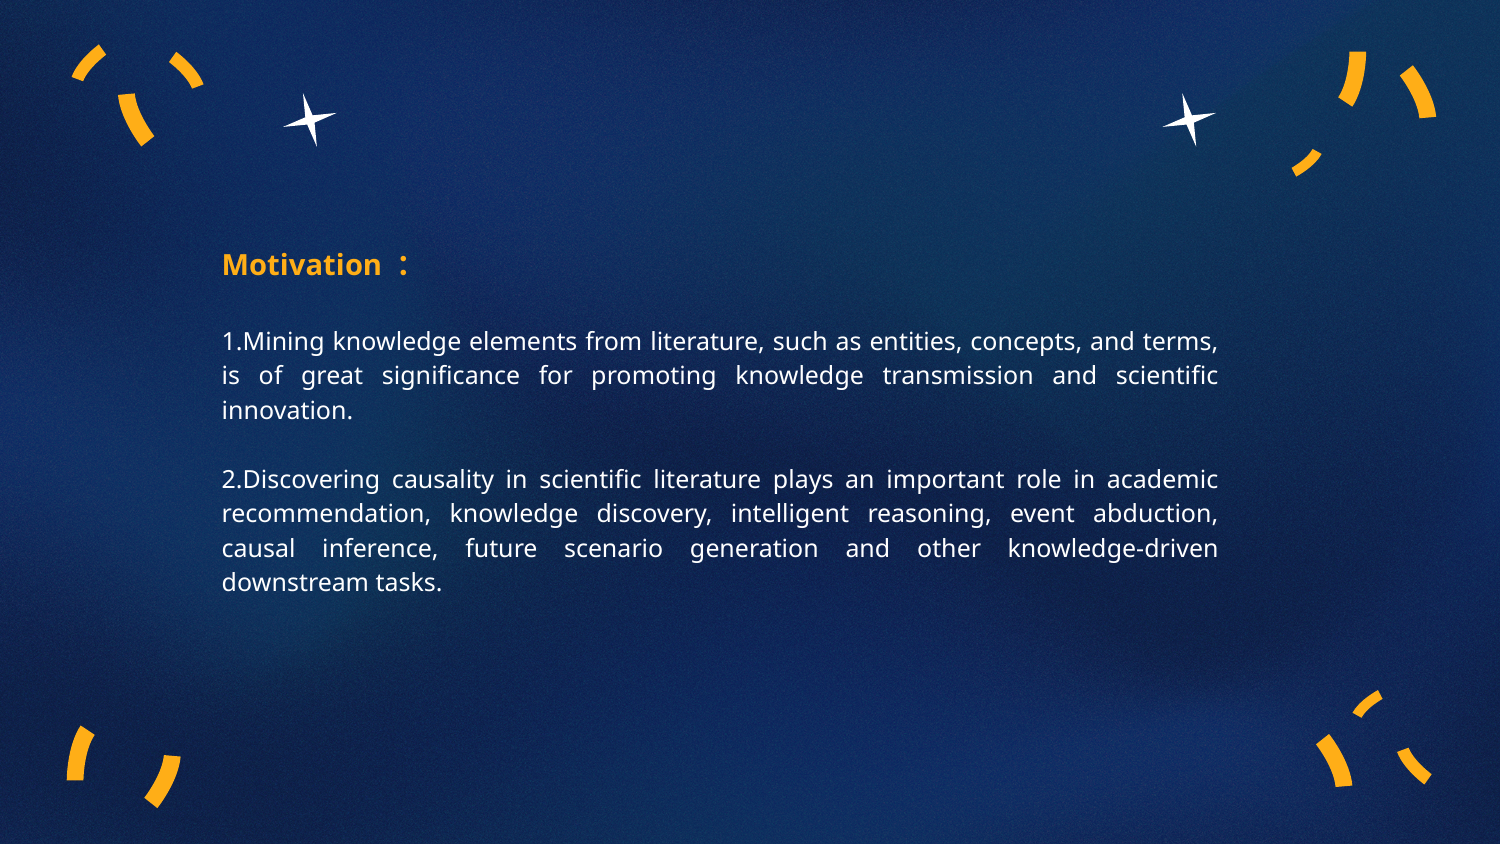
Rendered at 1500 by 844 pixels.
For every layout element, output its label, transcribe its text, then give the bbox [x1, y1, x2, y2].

text_box [283, 93, 337, 147]
text_box [1162, 93, 1217, 147]
subtitle Motivation ： 1.Mining knowledge elements from literature, such as entities, concepts, and terms, is of great significance for promoting knowledge transmission and scientific innovation. 2.Discovering causality in scientific literature plays an important role in academic recommendation, knowledge discovery, intelligent reasoning, event abduction, causal inference, future scenario generation and other knowledge-driven downstream tasks. [206, 225, 1235, 617]
